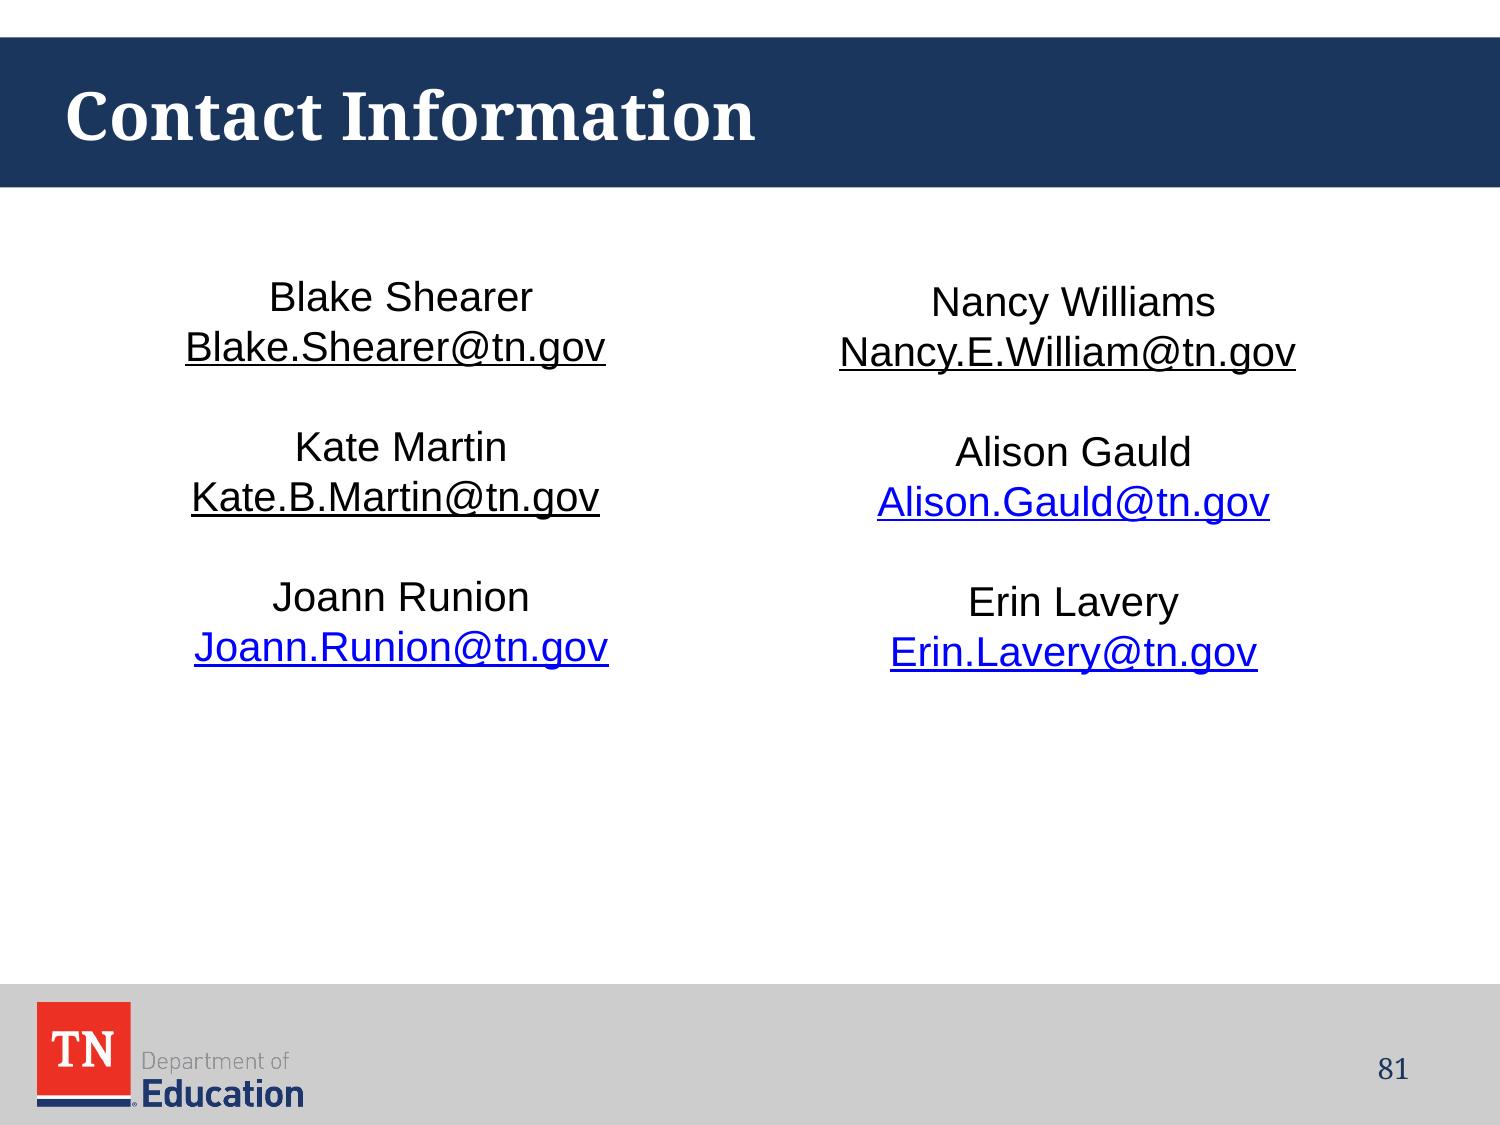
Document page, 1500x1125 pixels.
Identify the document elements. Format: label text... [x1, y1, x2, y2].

slide_number 81 [1350, 1042, 1425, 1103]
picture [37, 1002, 303, 1107]
list Blake Shearer Blake.Shearer@tn.gov Kate Martin Kate.B.Martin@tn.gov Joann Runion Joann.Runion@tn.gov Nancy Williams Nancy.E.William@tn.gov Alison Gauld Alison.Gauld@tn.gov Erin Lavery Erin.Lavery@tn.gov [50, 212, 1425, 955]
